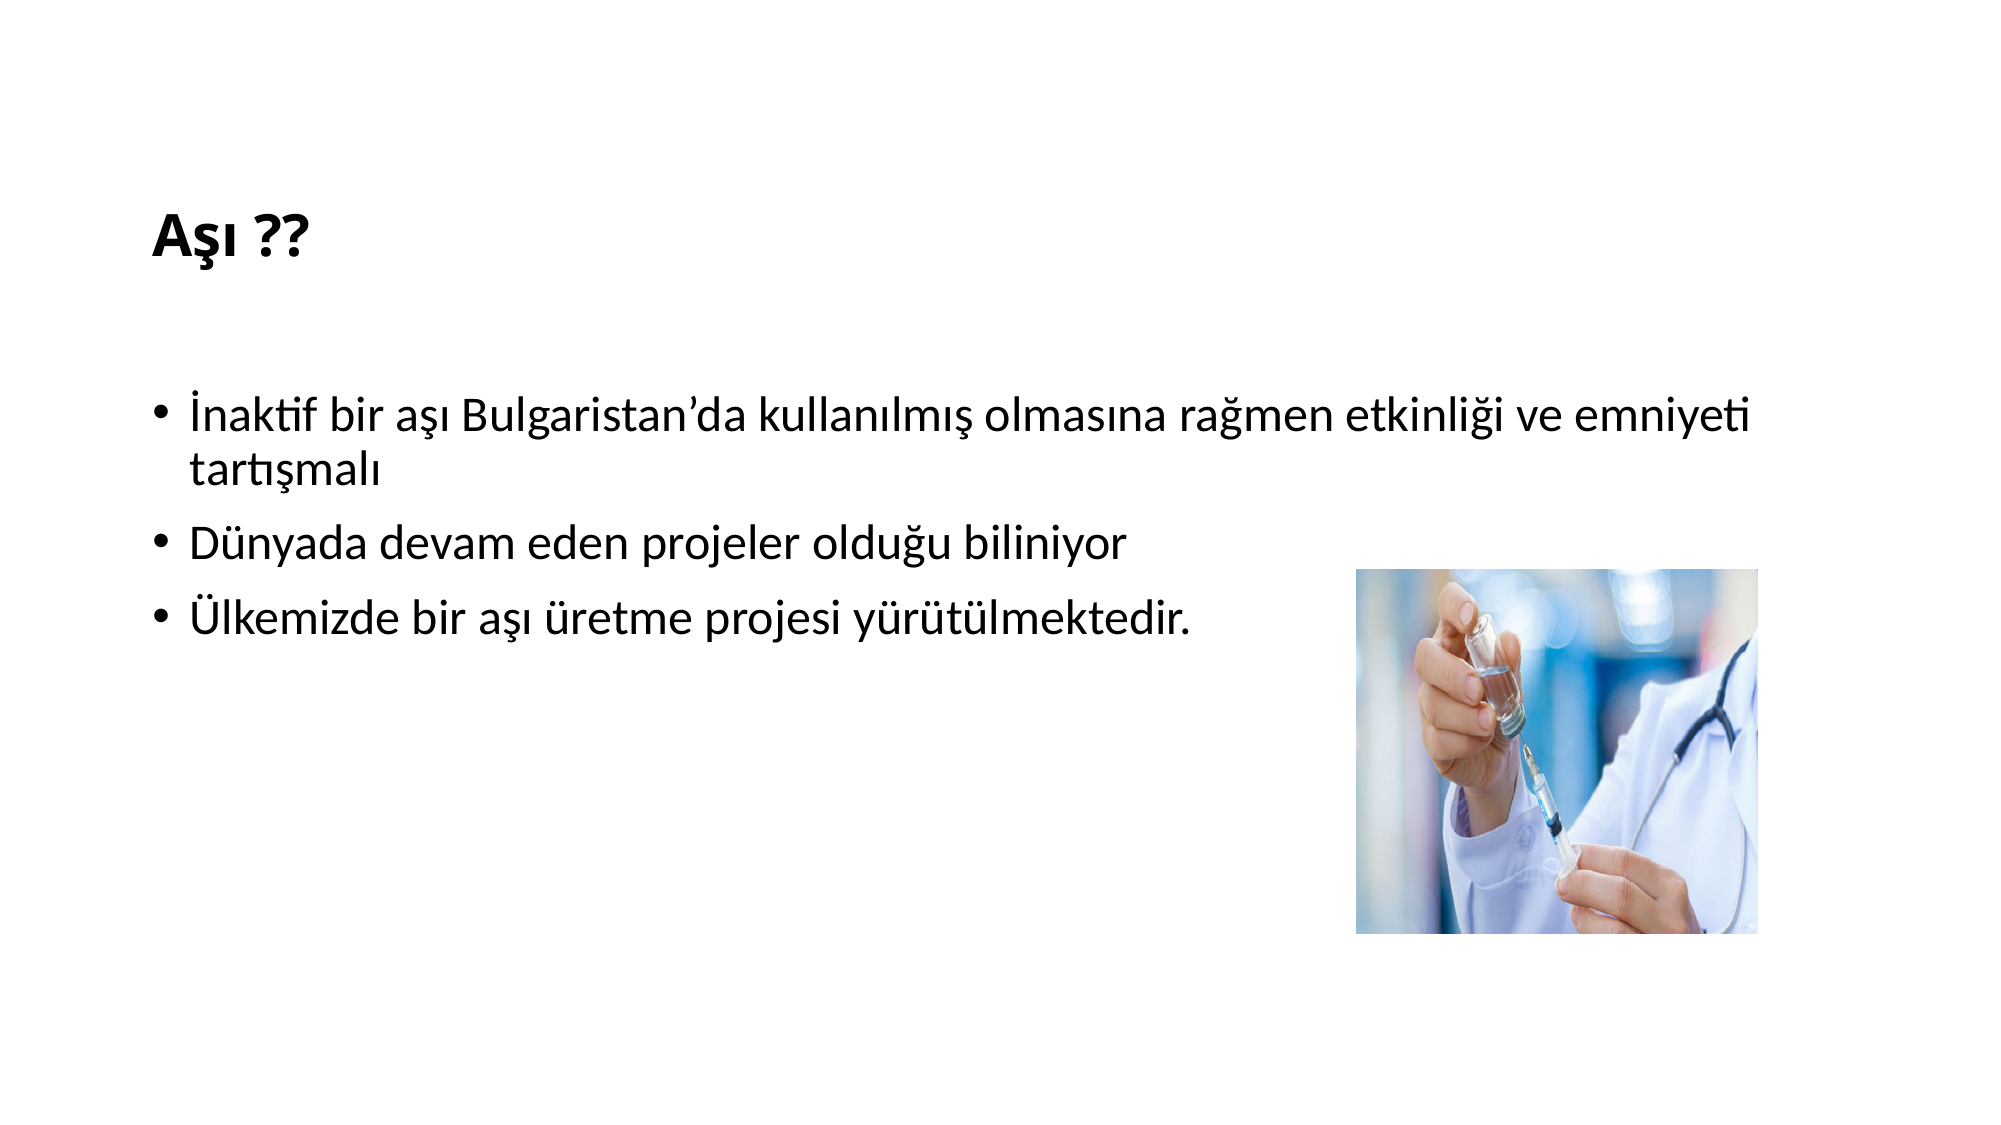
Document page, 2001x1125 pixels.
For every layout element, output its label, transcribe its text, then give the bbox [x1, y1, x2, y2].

list İnaktif bir aşı Bulgaristan’da kullanılmış olmasına rağmen etkinliği ve emniyeti tartışmalı Dünyada devam eden projeler olduğu biliniyor Ülkemizde bir aşı üretme projesi yürütülmektedir. [137, 299, 1863, 1014]
title Aşı ?? [137, 59, 1863, 278]
picture [1356, 569, 1758, 934]
